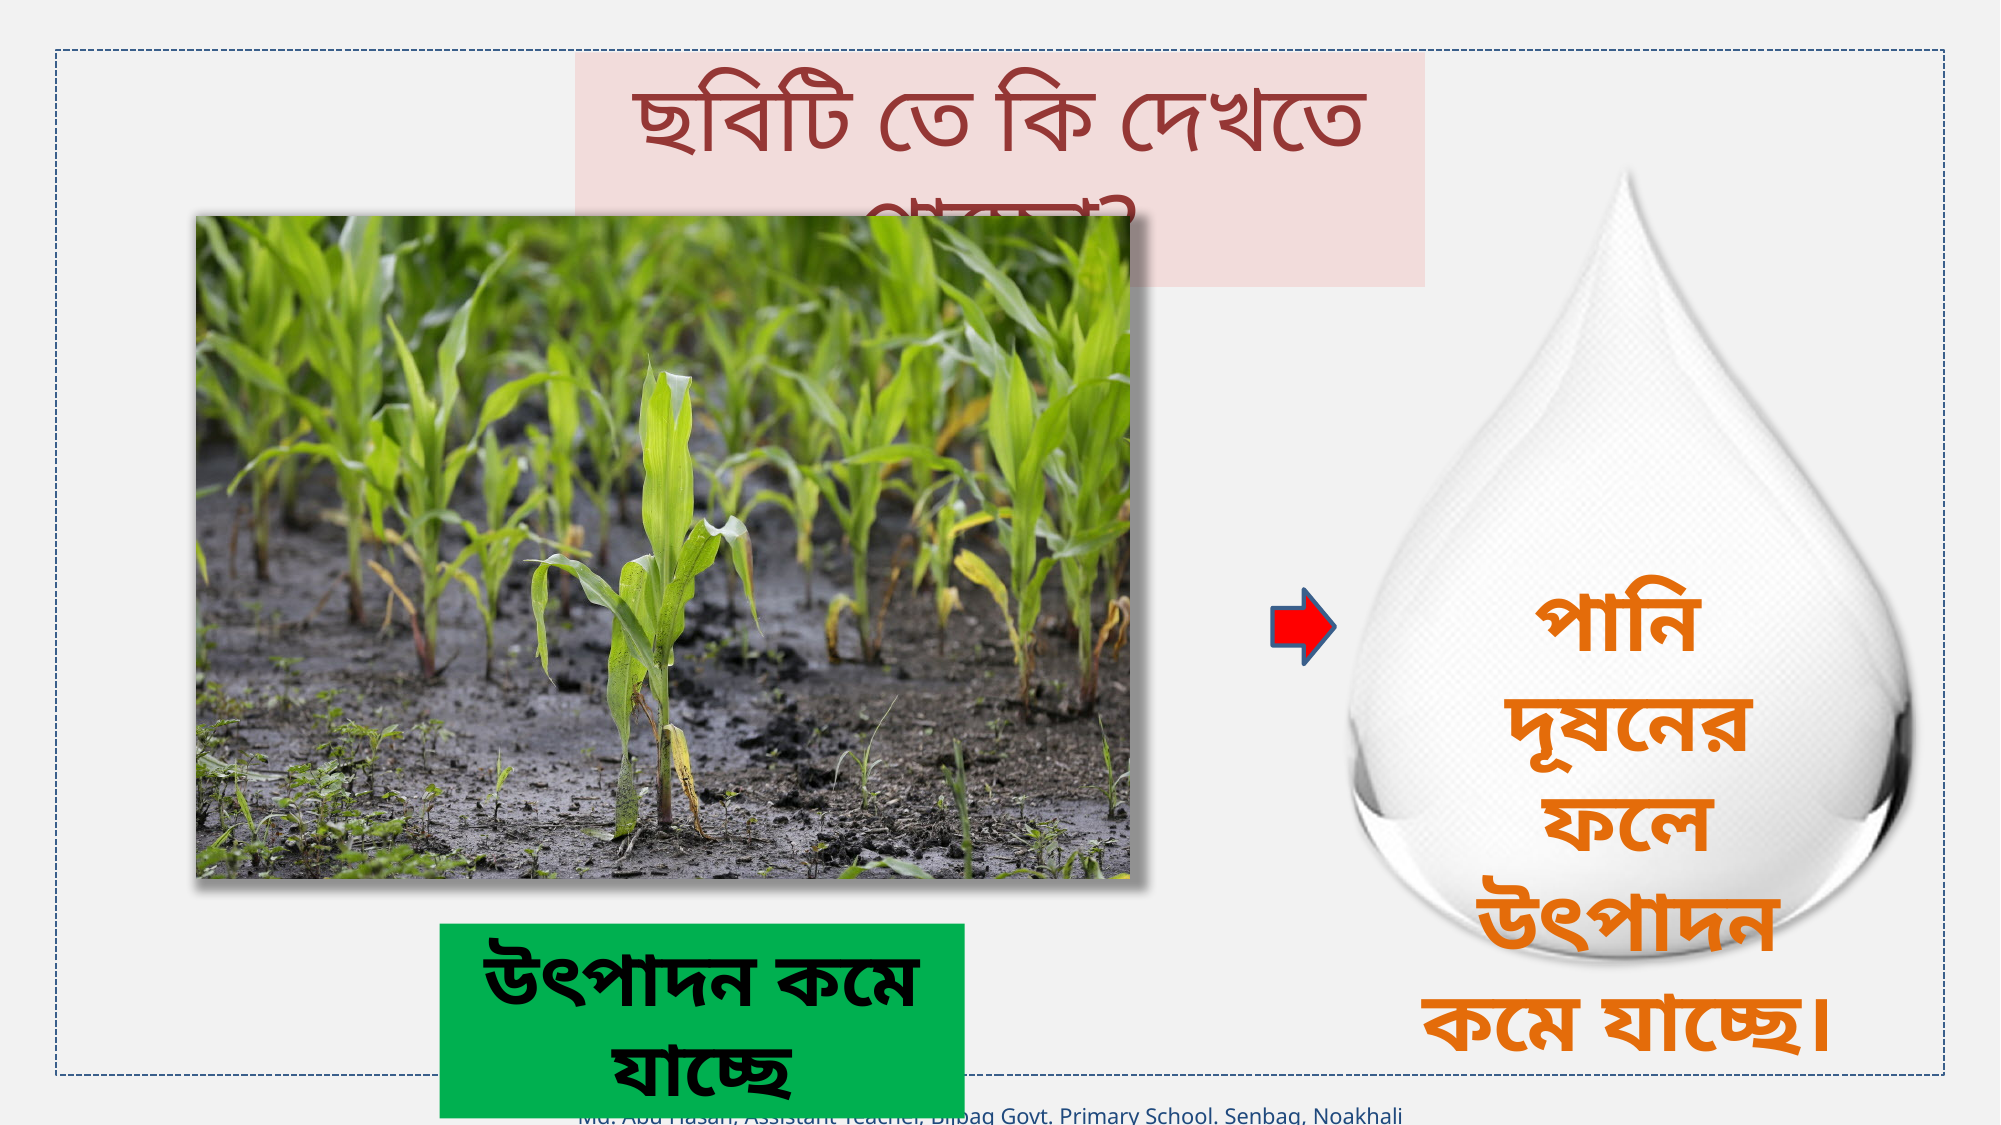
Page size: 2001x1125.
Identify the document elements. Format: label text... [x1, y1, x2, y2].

text_box উৎপাদন কমে যাচ্ছে [439, 923, 965, 1119]
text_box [1262, 141, 1995, 983]
picture [195, 216, 1130, 879]
text_box [54, 48, 1946, 1077]
text_box ছবিটি তে কি দেখতে পাচ্ছো? [575, 52, 1425, 287]
